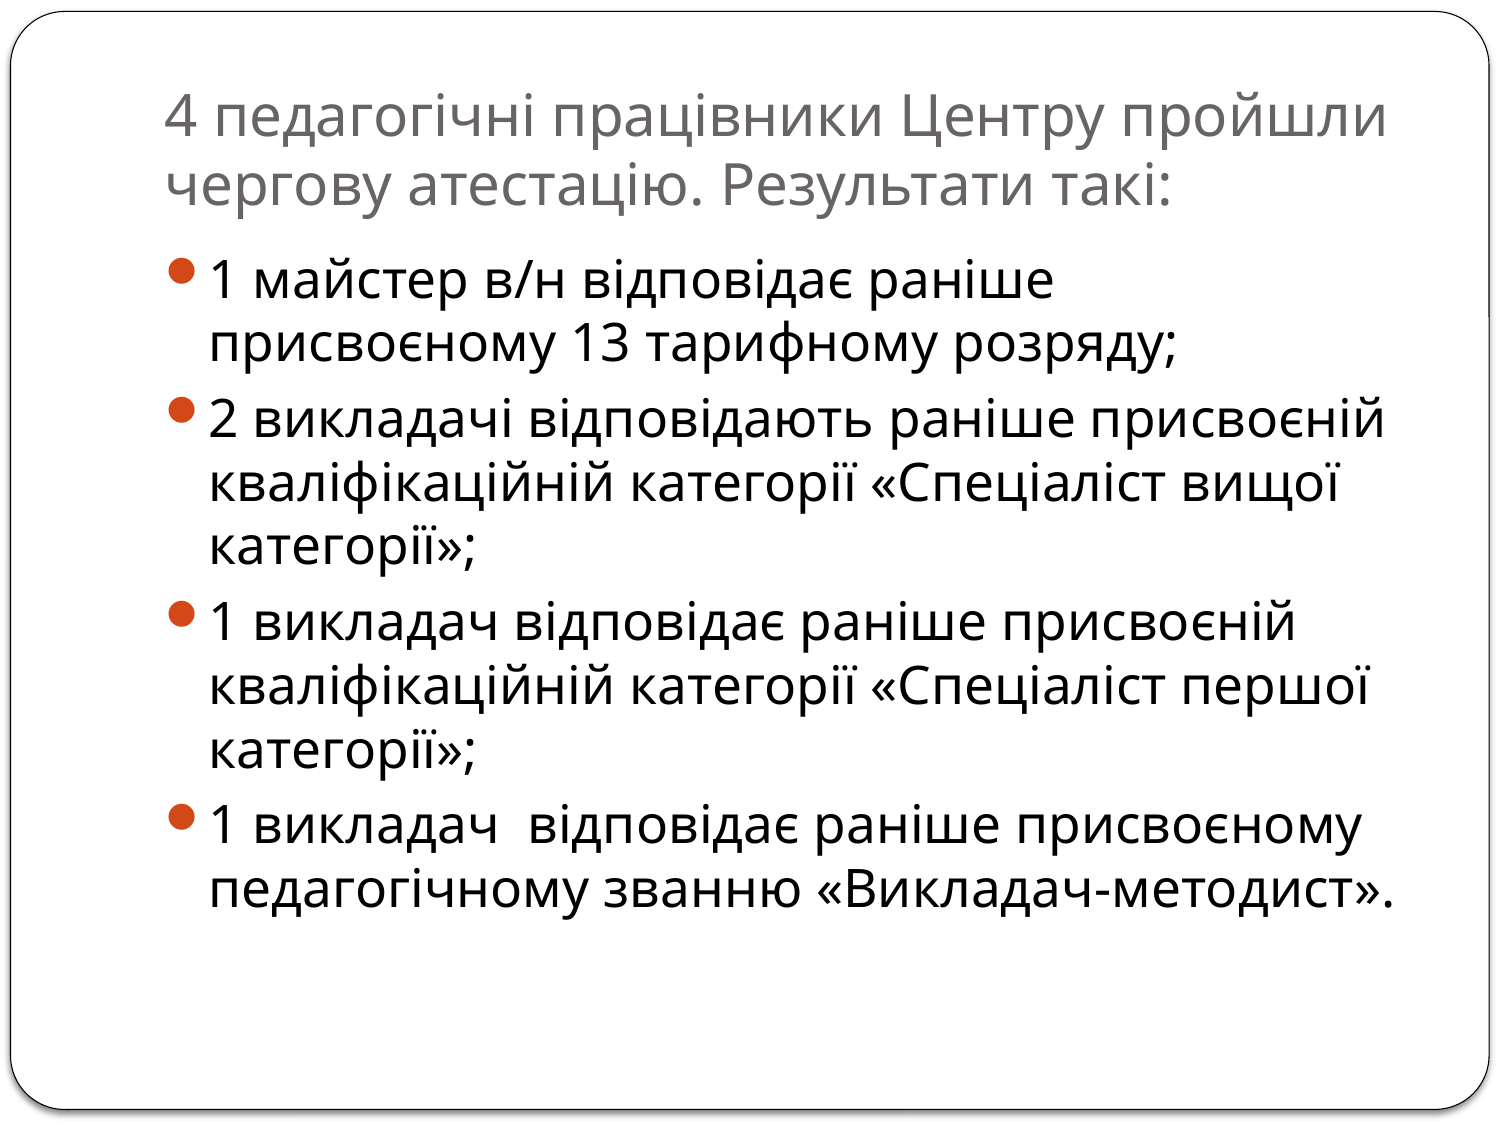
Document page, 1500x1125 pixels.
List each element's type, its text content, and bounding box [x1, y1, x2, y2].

title 4 педагогічні працівники Центру пройшли чергову атестацію. Результати такі: [150, 45, 1425, 233]
list 1 майстер в/н відповідає раніше присвоєному 13 тарифному розряду; 2 викладачі відповідають раніше присвоєній кваліфікаційній категорії «Спеціаліст вищої категорії»; 1 викладач відповідає раніше присвоєній кваліфікаційній категорії «Спеціаліст першої категорії»; 1 викладач відповідає раніше присвоєному педагогічному званню «Викладач-методист». [150, 237, 1425, 988]
